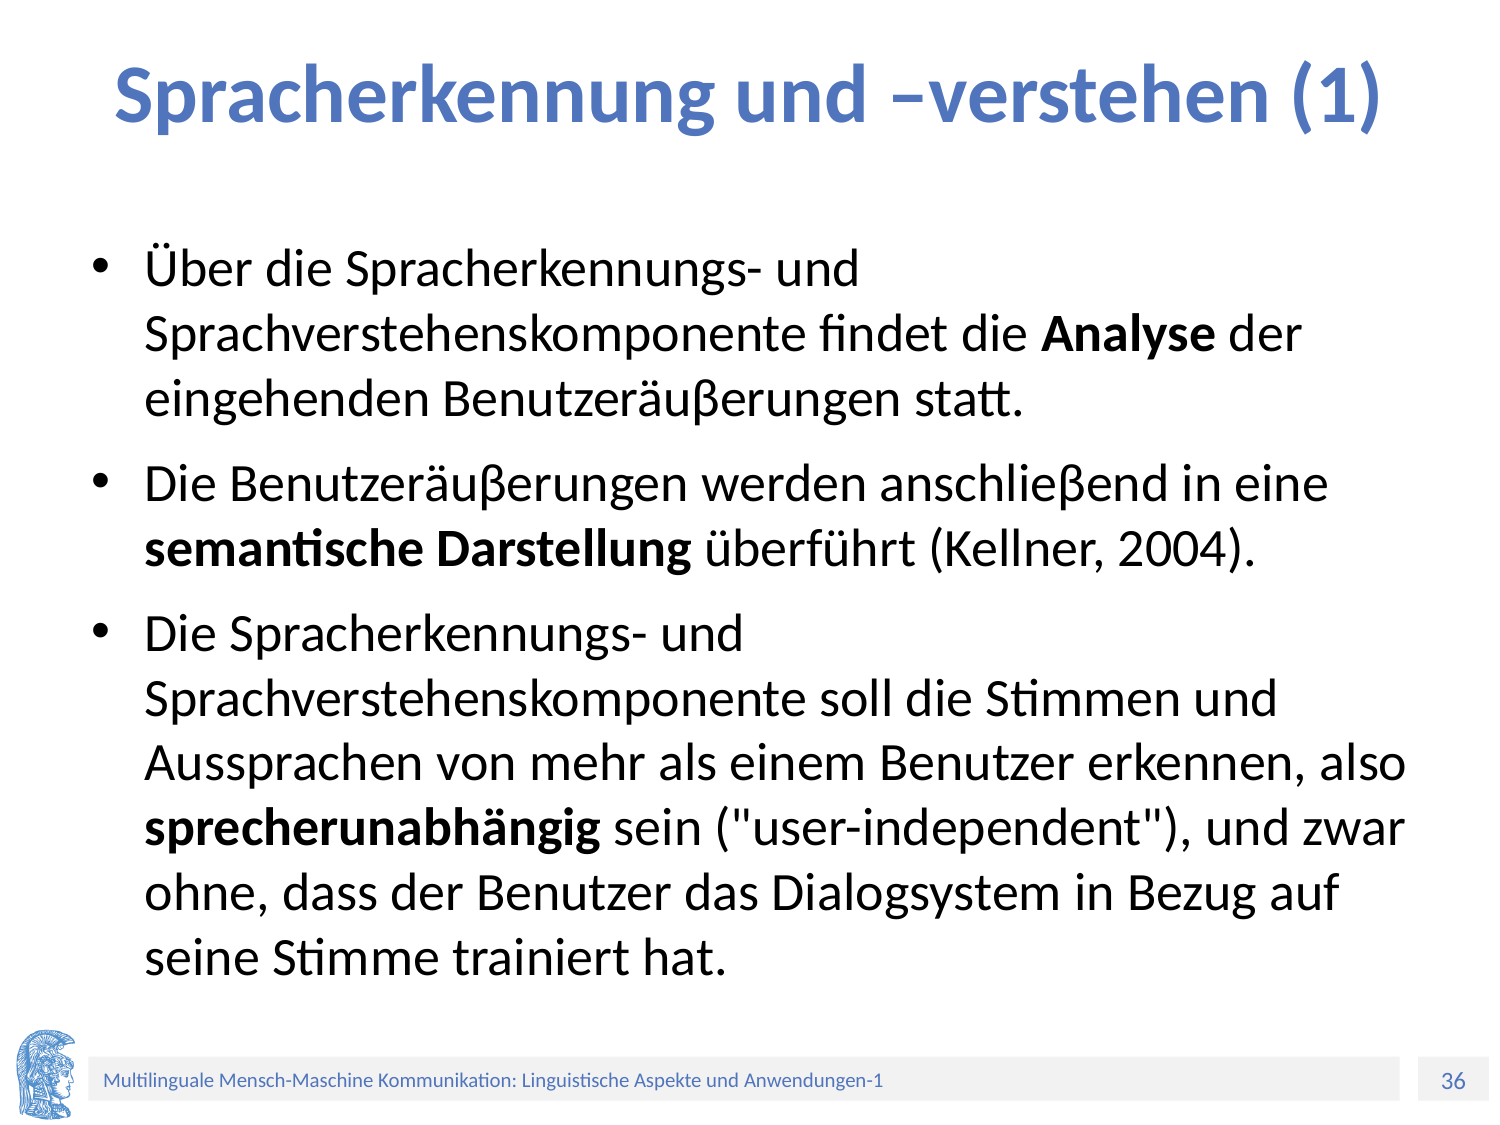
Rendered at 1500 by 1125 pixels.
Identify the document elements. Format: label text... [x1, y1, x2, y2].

title Spracherkennung und –verstehen (1) [75, 45, 1425, 233]
picture [9, 1026, 81, 1120]
list Über die Spracherkennungs- und Sprachverstehenskomponente findet die Analyse der eingehenden Benutzeräuβerungen statt. Die Benutzeräuβerungen werden anschlieβend in eine semantische Darstellung überführt (Kellner, 2004). Die Spracherkennungs- und Sprachverstehenskomponente soll die Stimmen und Aussprachen von mehr als einem Benutzer erkennen, also sprecherunabhängig sein ("user-independent"), und zwar ohne, dass der Benutzer das Dialogsystem in Bezug auf seine Stimme trainiert hat. [76, 224, 1427, 998]
